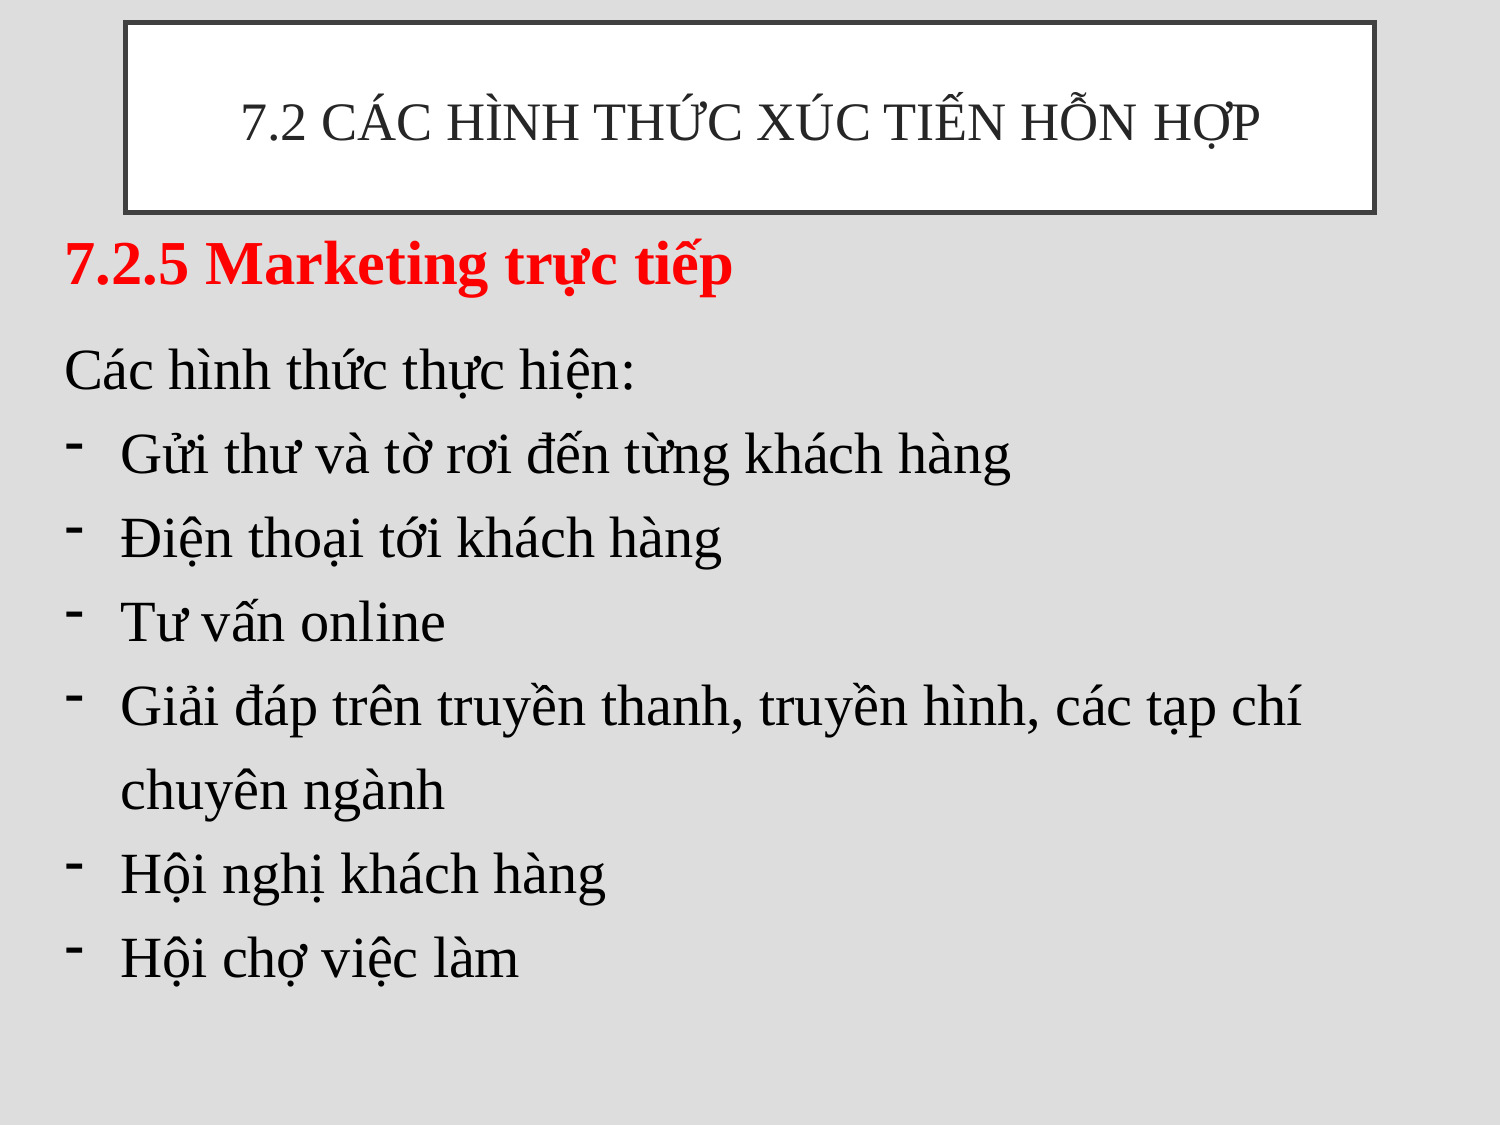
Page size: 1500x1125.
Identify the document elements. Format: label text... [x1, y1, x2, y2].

title 7.2 Các hình thức xúc tiến hỗn hợp [123, 20, 1377, 182]
text_box 7.2.5 Marketing trực tiếp Các hình thức thực hiện: Gửi thư và tờ rơi đến từng khách hàng Điện thoại tới khách hàng Tư vấn online Giải đáp trên truyền thanh, truyền hình, các tạp chí chuyên ngành Hội nghị khách hàng Hội chợ việc làm [62, 182, 1388, 989]
